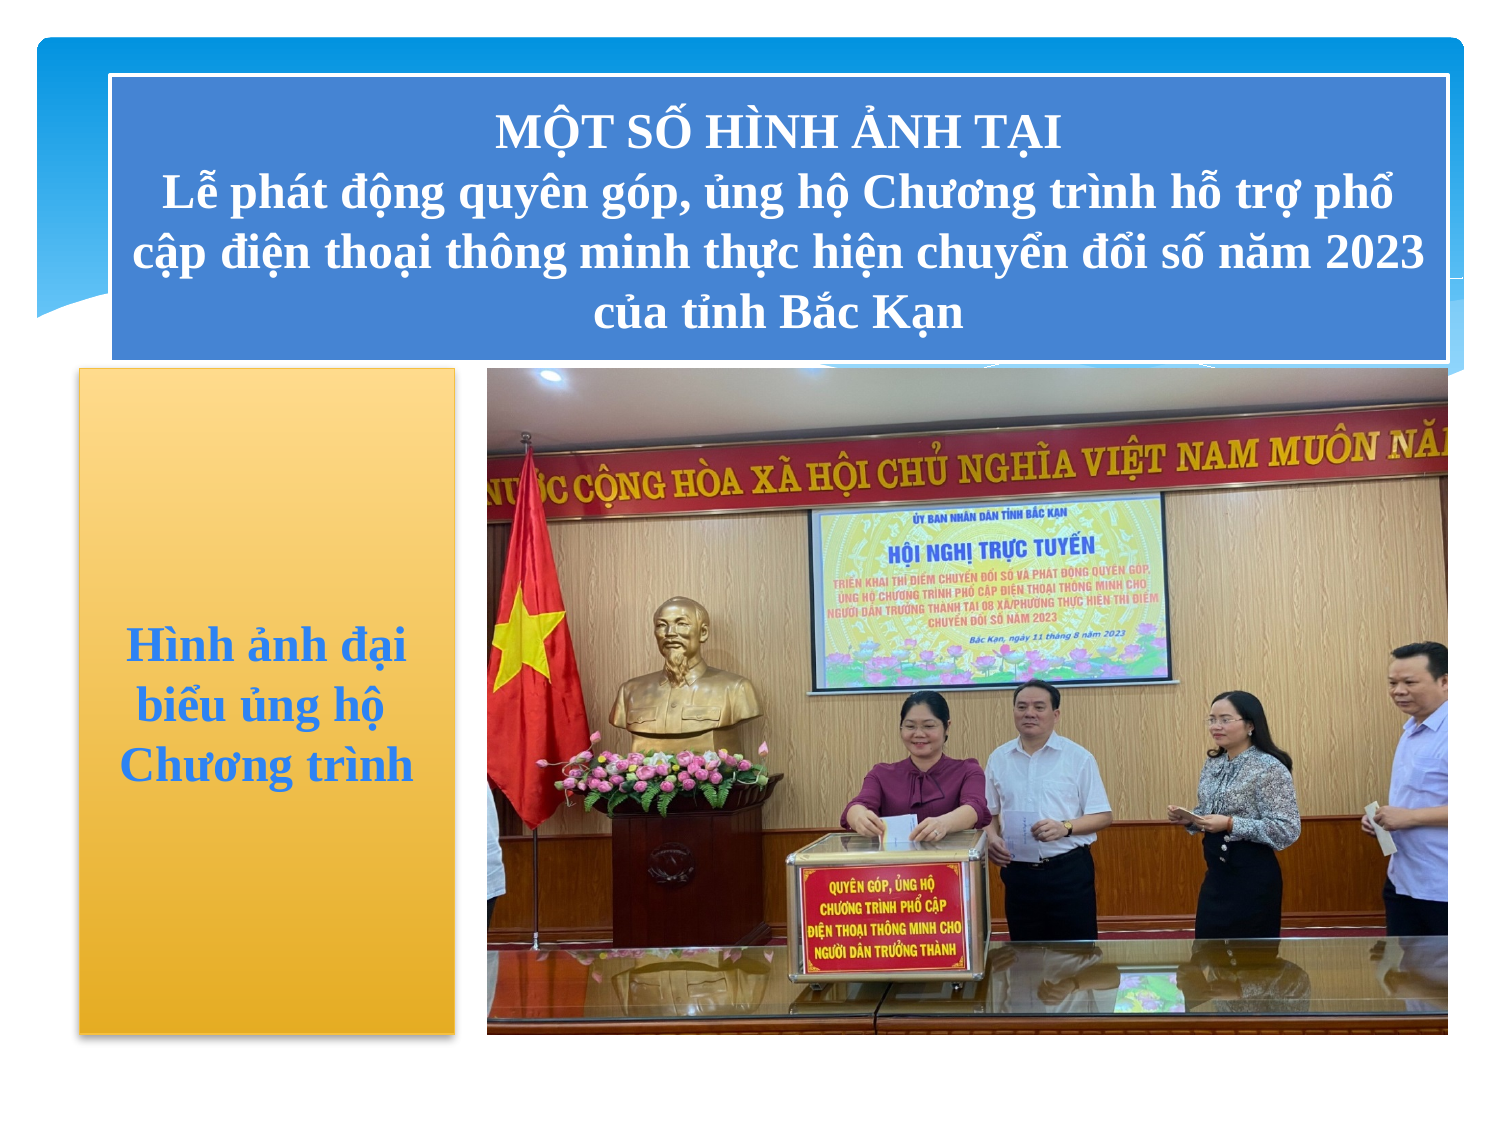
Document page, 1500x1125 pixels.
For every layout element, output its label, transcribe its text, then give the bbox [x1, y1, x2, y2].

text_box Hình ảnh đại biểu ủng hộ Chương trình [79, 368, 455, 1035]
text_box MỘT SỐ HÌNH ẢNH TẠI Lễ phát động quyên góp, ủng hộ Chương trình hỗ trợ phổ cập điện thoại thông minh thực hiện chuyển đổi số năm 2023 của tỉnh Bắc Kạn [108, 73, 1450, 364]
picture [487, 368, 1449, 1035]
